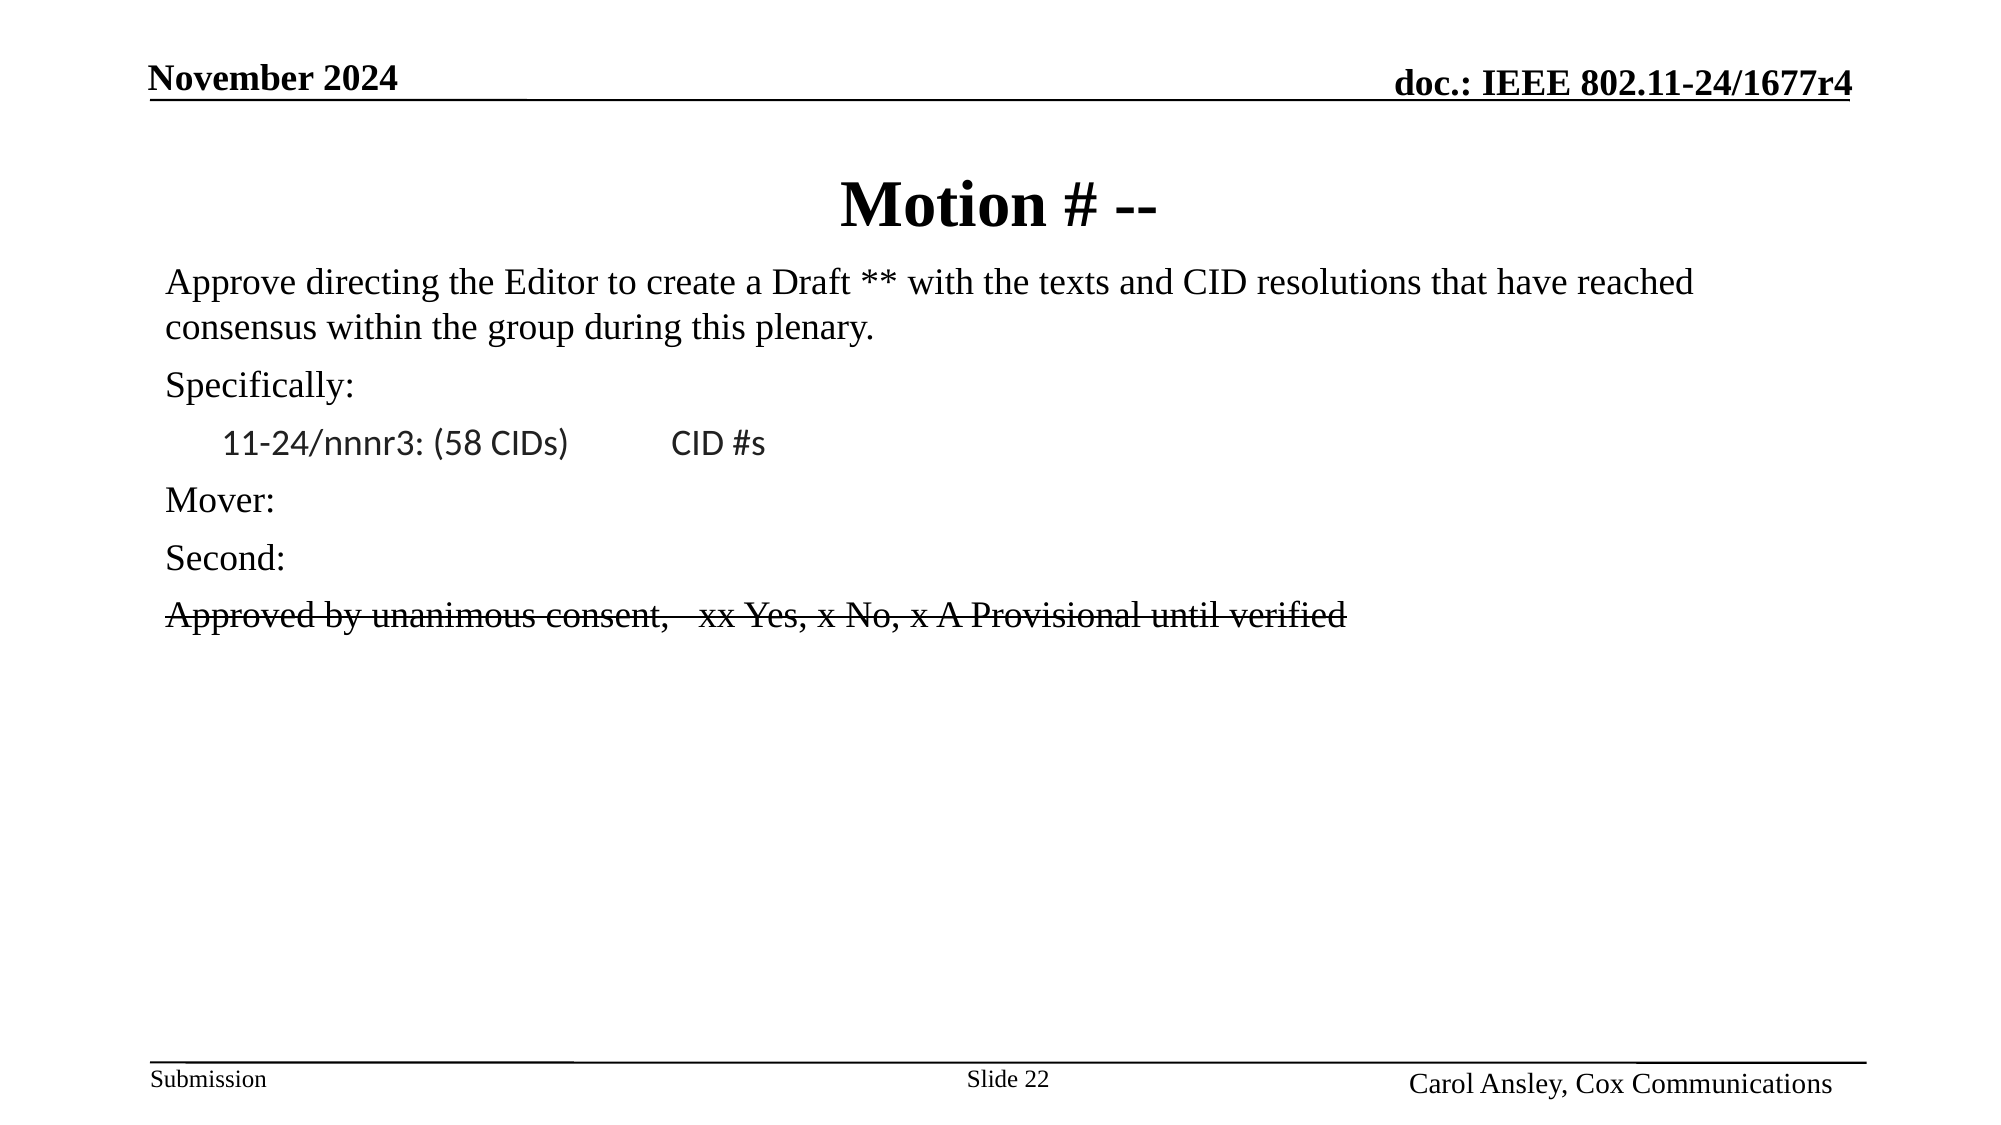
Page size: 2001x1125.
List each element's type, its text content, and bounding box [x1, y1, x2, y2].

list Approve directing the Editor to create a Draft ** with the texts and CID resolutions that have reached consensus within the group during this plenary. Specifically: 11-24/nnnr3: (58 CIDs) CID #s Mover: Second: Approved by unanimous consent, xx Yes, x No, x A Provisional until verified [149, 249, 1850, 1000]
title Motion # -- [149, 112, 1850, 249]
slide_number Slide 22 [950, 1061, 1067, 1123]
